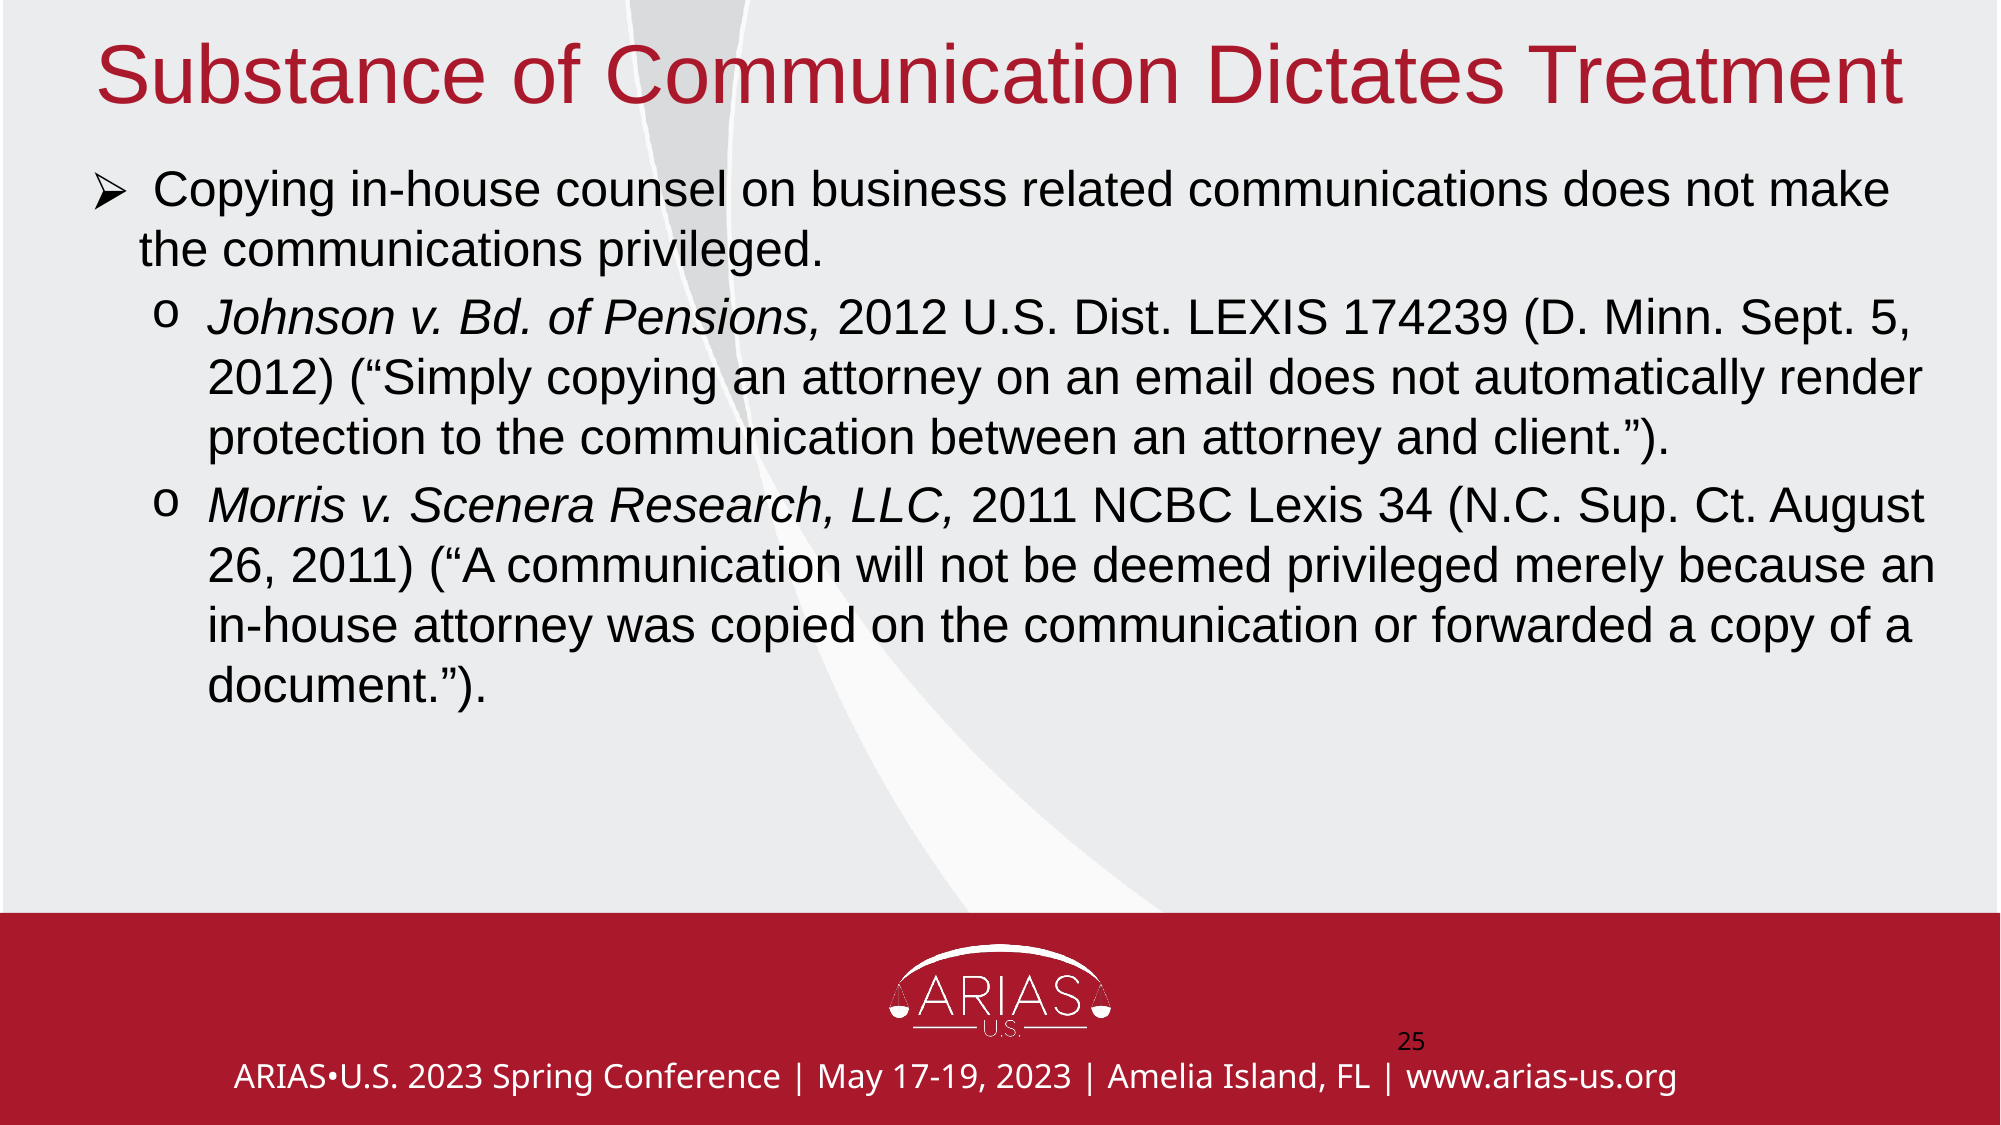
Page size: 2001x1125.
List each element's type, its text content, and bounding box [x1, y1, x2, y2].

picture [889, 944, 1111, 1037]
picture [3, 0, 1997, 912]
list Copying in-house counsel on business related communications does not make the communications privileged. Johnson v. Bd. of Pensions, 2012 U.S. Dist. LEXIS 174239 (D. Minn. Sept. 5, 2012) (“Simply copying an attorney on an email does not automatically render protection to the communication between an attorney and client.”). Morris v. Scenera Research, LLC, 2011 NCBC Lexis 34 (N.C. Sup. Ct. August 26, 2011) (“A communication will not be deemed privileged merely because an in-house attorney was copied on the communication or forwarded a copy of a document.”). [84, 148, 1972, 896]
slide_number ‹#› [1388, 708, 1434, 1125]
title Substance of Communication Dictates Treatment [84, 12, 1916, 148]
